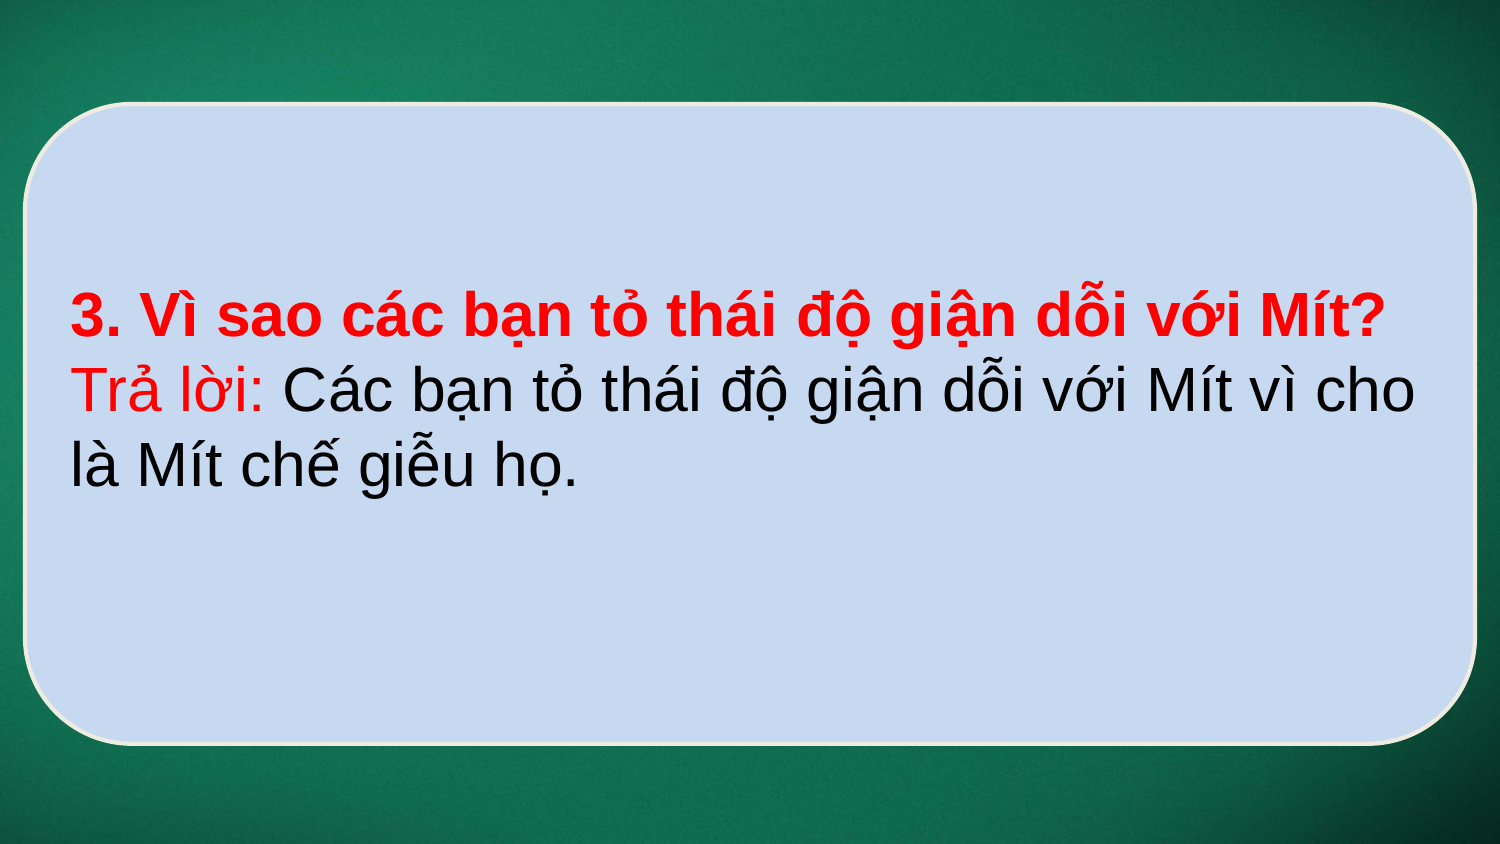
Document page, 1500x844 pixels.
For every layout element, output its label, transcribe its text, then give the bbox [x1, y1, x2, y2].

text_box 3. Vì sao các bạn tỏ thái độ giận dỗi với Mít? Trả lời: Các bạn tỏ thái độ giận dỗi với Mít vì cho là Mít chế giễu họ. [22, 101, 1478, 746]
picture [0, 0, 1500, 844]
